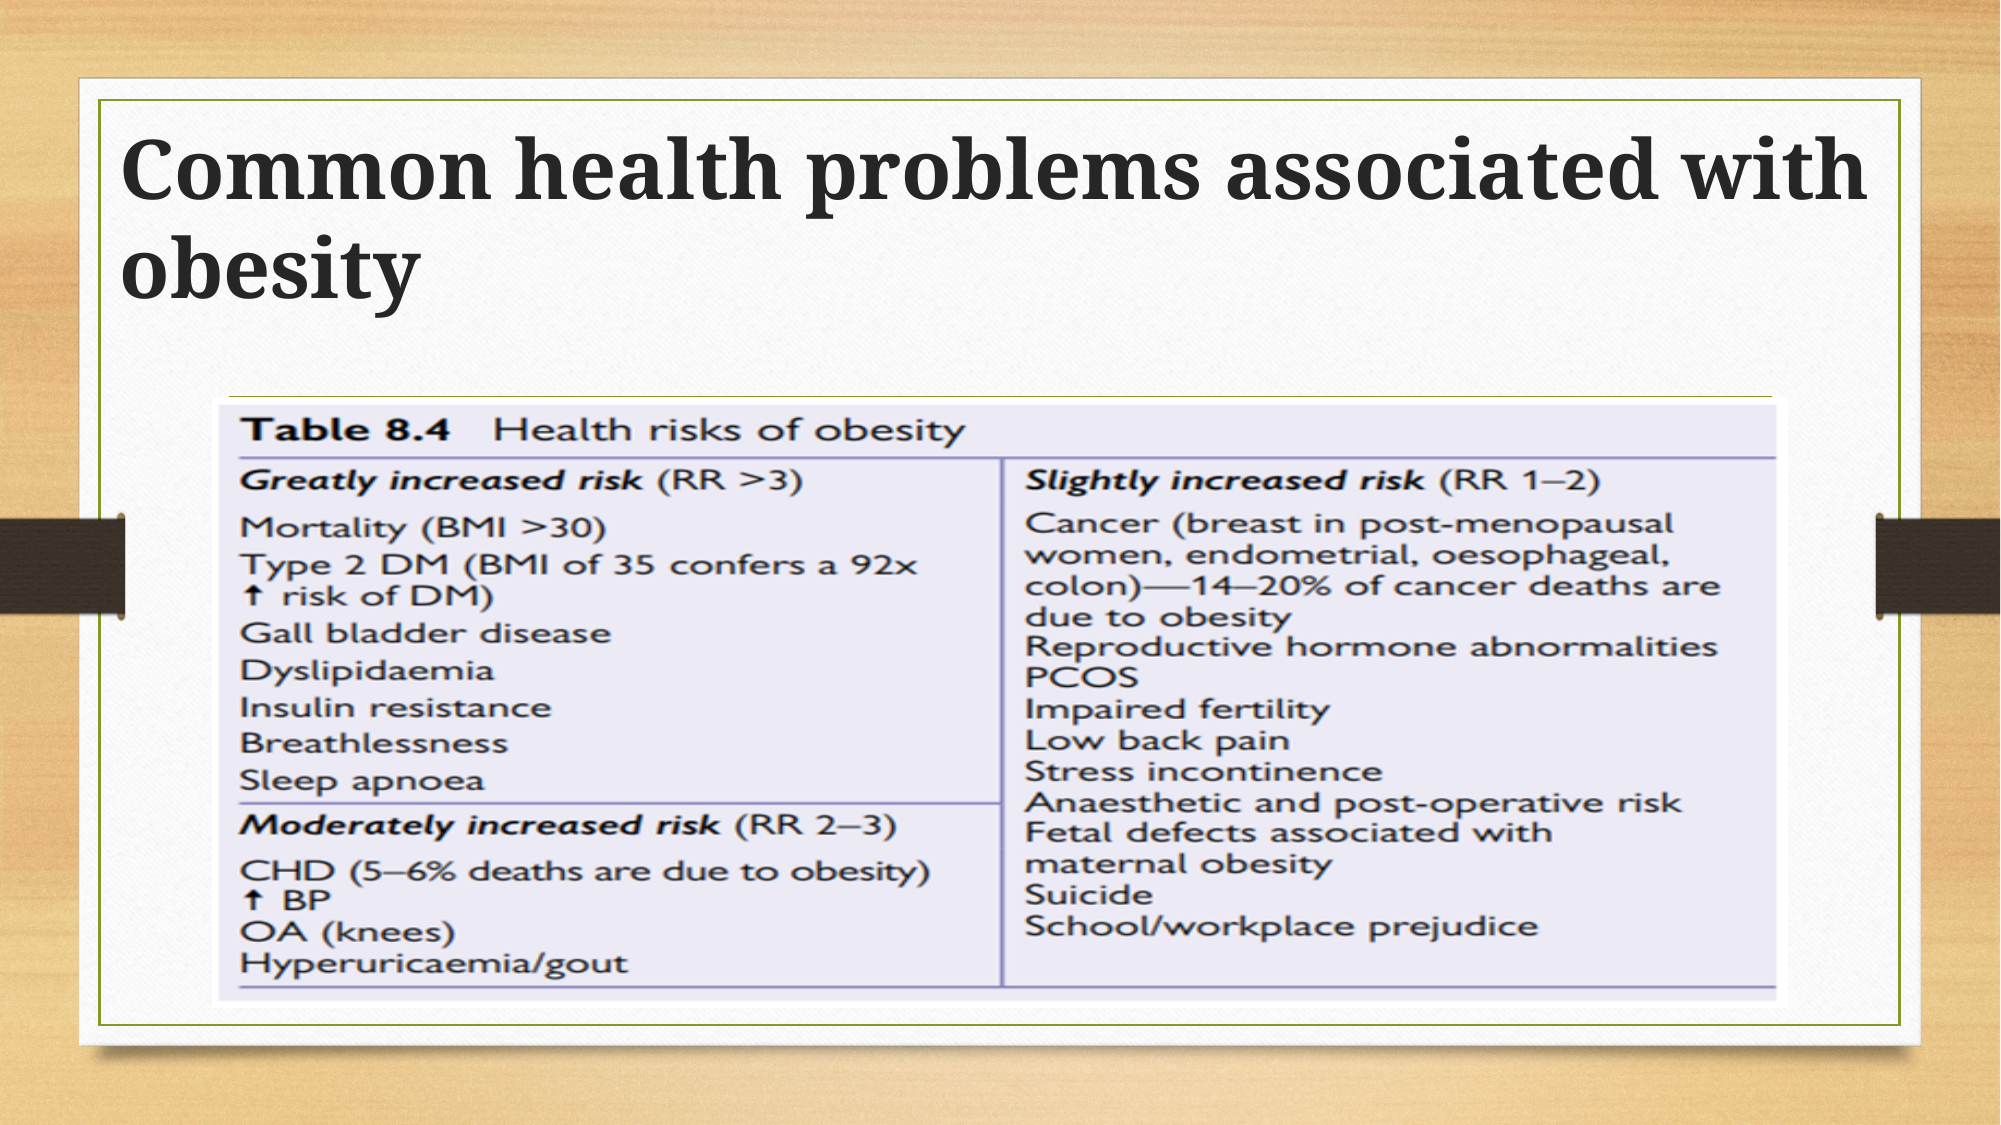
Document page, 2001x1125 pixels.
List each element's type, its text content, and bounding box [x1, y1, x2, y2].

title Common health problems associated with obesity [104, 108, 1896, 323]
picture [0, 0, 2001, 1125]
